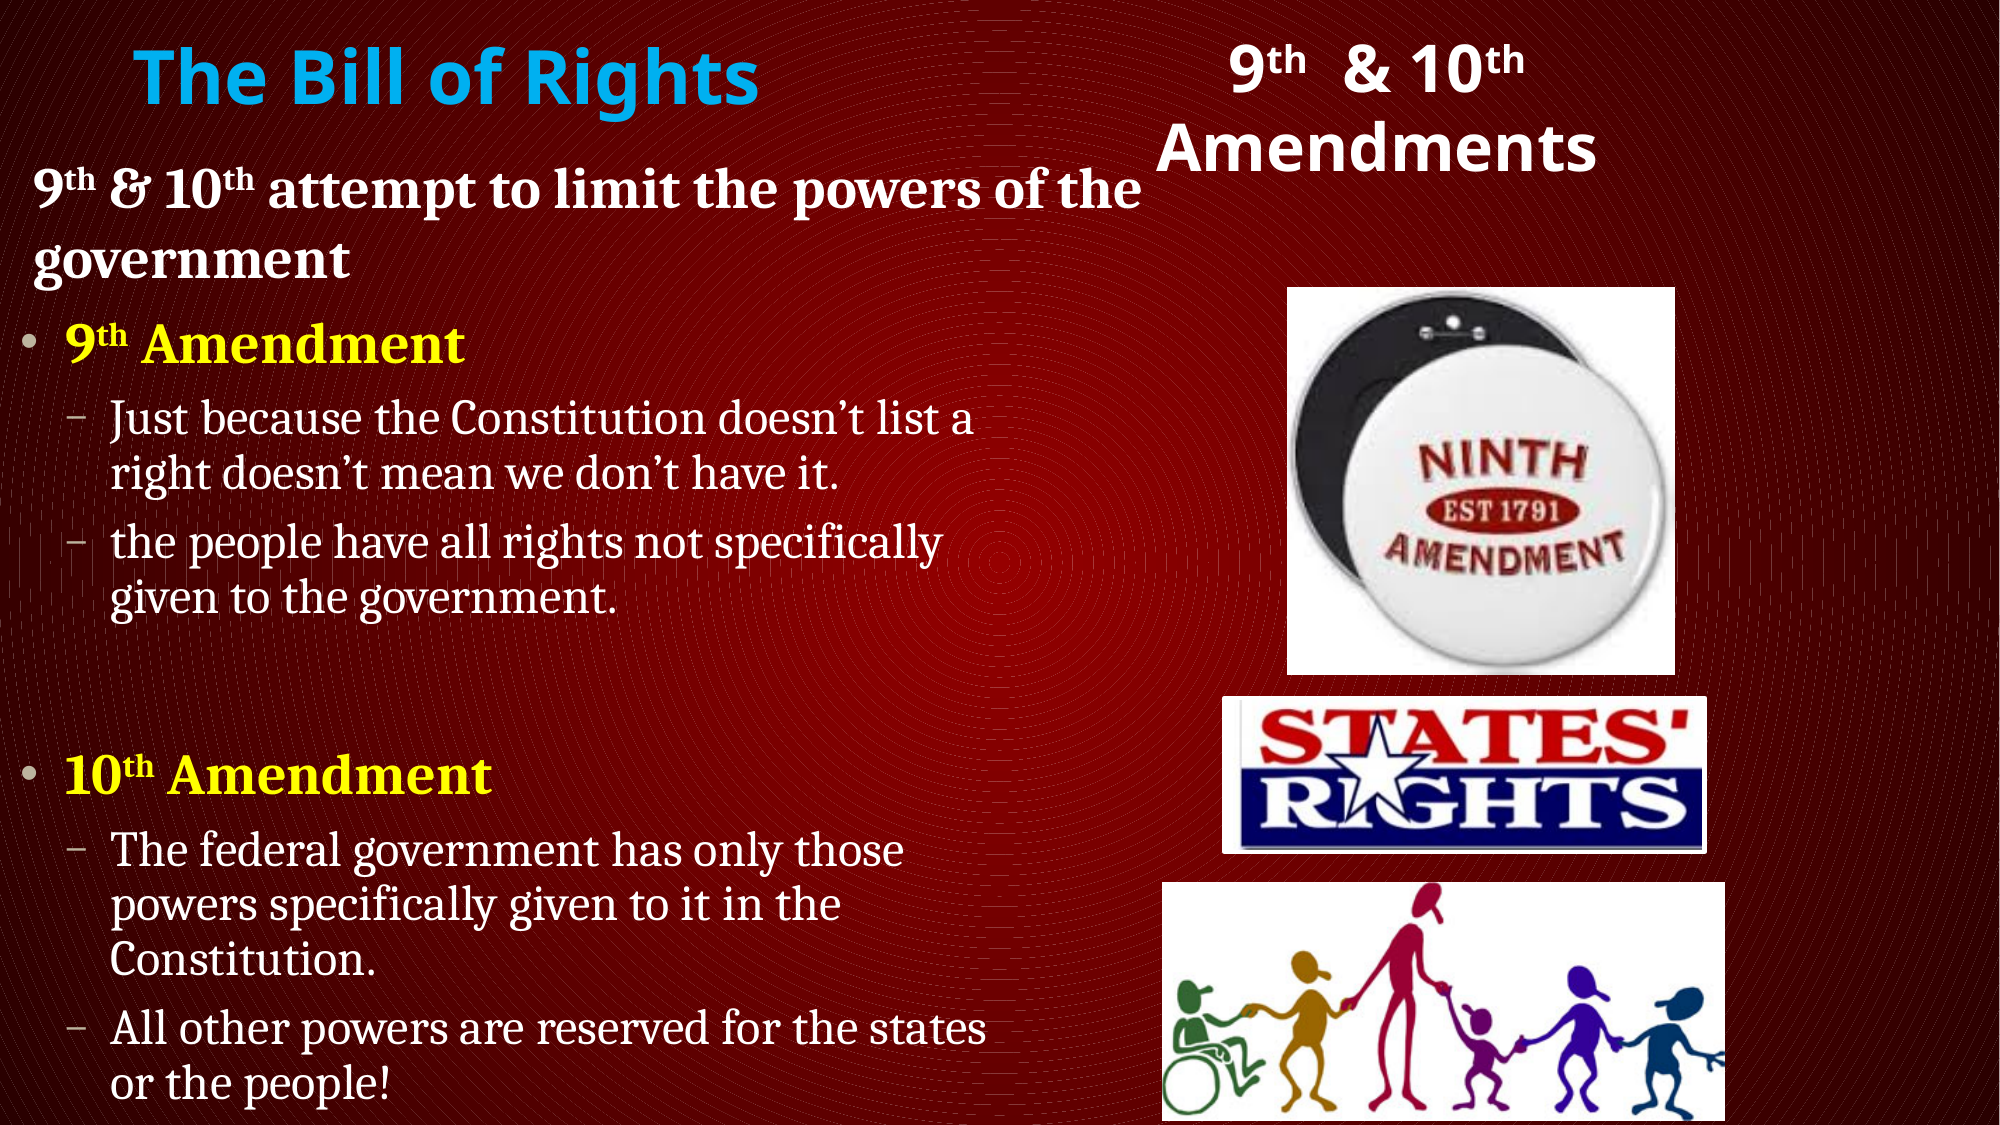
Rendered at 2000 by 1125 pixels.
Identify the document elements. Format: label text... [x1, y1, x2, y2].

list 9th Amendment Just because the Constitution doesn’t list a right doesn’t mean we don’t have it. the people have all rights not specifically given to the government. 10th Amendment The federal government has only those powers specifically given to it in the Constitution. All other powers are reserved for the states or the people! [0, 303, 1027, 1125]
text_box The Bill of Rights [12, 0, 882, 150]
text_box 9th & 10th attempt to limit the powers of the government [18, 142, 1444, 298]
picture [1161, 882, 1726, 1122]
text_box 9th & 10th Amendments [1030, 18, 1725, 194]
picture [1286, 286, 1676, 676]
picture [1226, 699, 1703, 851]
